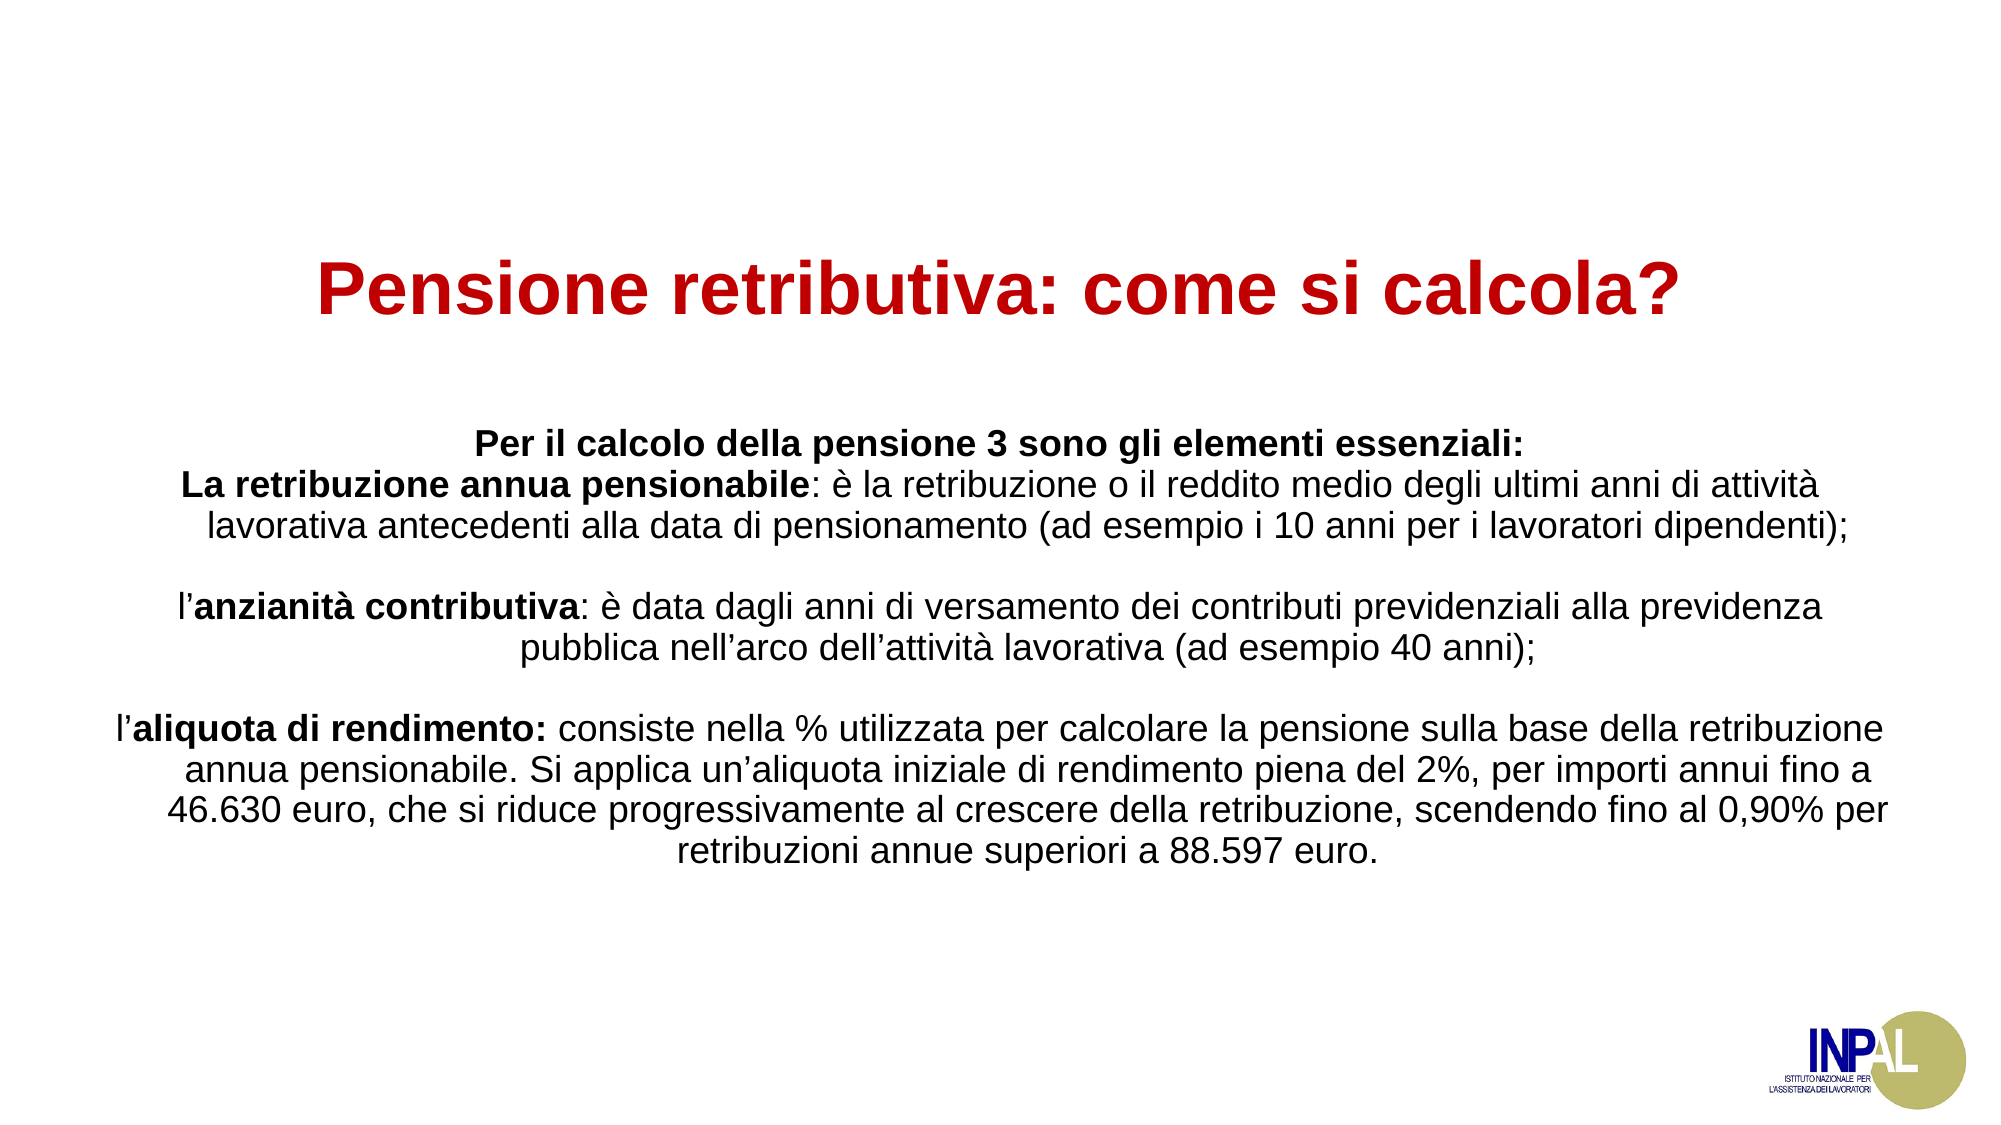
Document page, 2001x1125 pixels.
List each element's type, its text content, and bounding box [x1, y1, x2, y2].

picture [1766, 1007, 1970, 1113]
text_box Pensione retributiva: come si calcola? Per il calcolo della pensione 3 sono gli elementi essenziali: La retribuzione annua pensionabile: è la retribuzione o il reddito medio degli ultimi anni di attività lavorativa antecedenti alla data di pensionamento (ad esempio i 10 anni per i lavoratori dipendenti); l’anzianità contributiva: è data dagli anni di versamento dei contributi previdenziali alla previdenza pubblica nell’arco dell’attività lavorativa (ad esempio 40 anni); l’aliquota di rendimento: consiste nella % utilizzata per calcolare la pensione sulla base della retribuzione annua pensionabile. Si applica un’aliquota iniziale di rendimento piena del 2%, per importi annui fino a 46.630 euro, che si riduce progressivamente al crescere della retribuzione, scendendo fino al 0,90% per retribuzioni annue superiori a 88.597 euro. [95, 225, 1905, 879]
